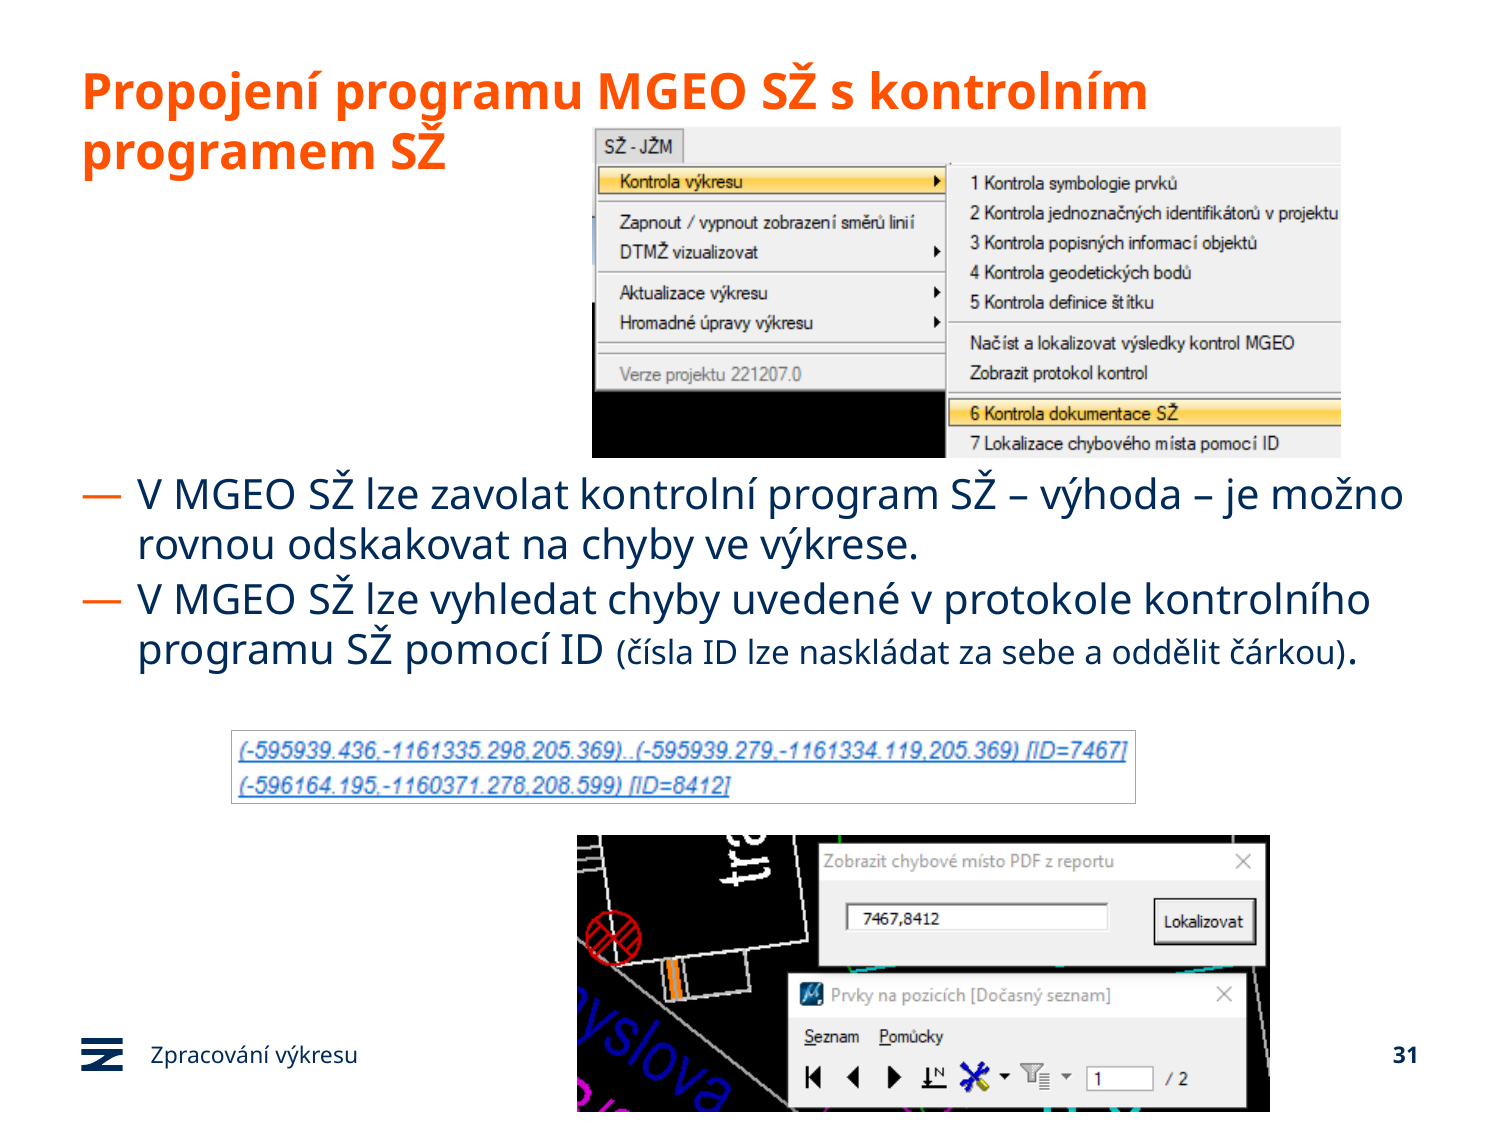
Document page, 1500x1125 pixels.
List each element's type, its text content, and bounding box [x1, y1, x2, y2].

slide_number 31 [1340, 1037, 1420, 1075]
picture [231, 730, 1136, 804]
text_box V MGEO SŽ lze zavolat kontrolní program SŽ – výhoda – je možno rovnou odskakovat na chyby ve výkrese. V MGEO SŽ lze vyhledat chyby uvedené v protokole kontrolního programu SŽ pomocí ID (čísla ID lze naskládat za sebe a oddělit čárkou). [81, 247, 1420, 914]
title Propojení programu MGEO SŽ s kontrolním programem SŽ [81, 59, 1420, 191]
footer Zpracování výkresu [150, 1037, 571, 1075]
picture [576, 835, 1270, 1113]
picture [591, 124, 1341, 458]
